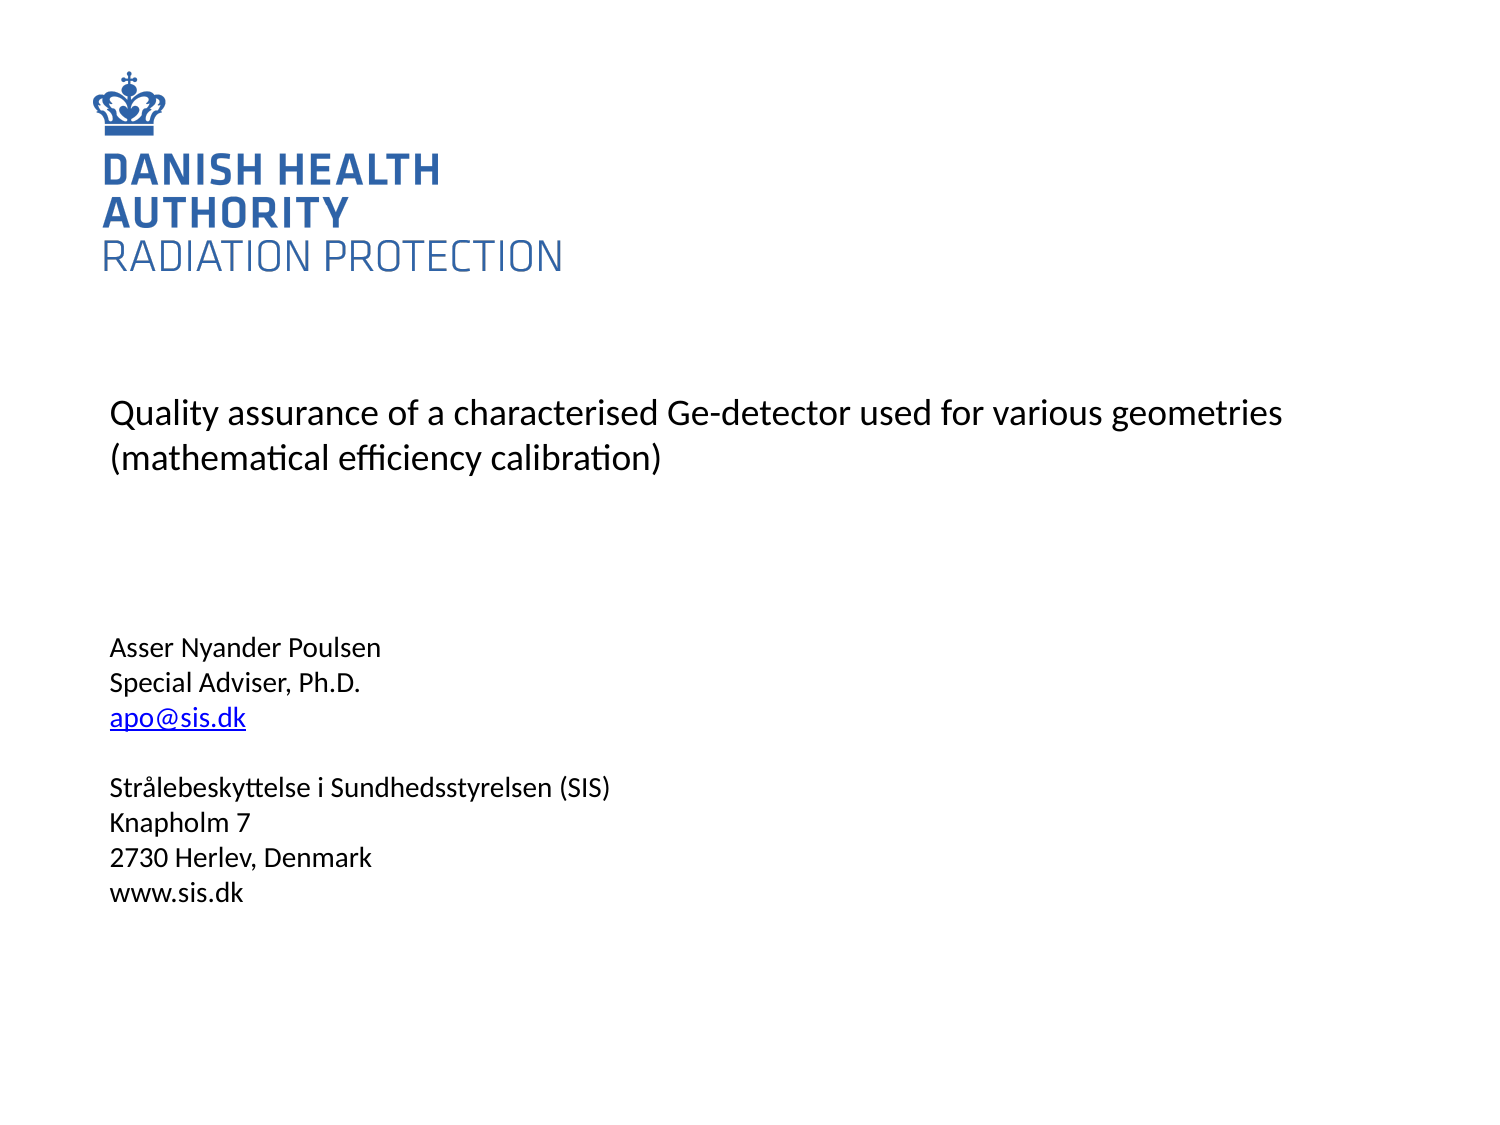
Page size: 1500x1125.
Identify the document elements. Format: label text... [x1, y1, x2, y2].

picture [29, 6, 623, 336]
text_box Quality assurance of a characterised Ge-detector used for various geometries (mathematical efficiency calibration) Asser Nyander Poulsen Special Adviser, Ph.D. apo@sis.dk Strålebeskyttelse i Sundhedsstyrelsen (SIS) Knapholm 7 2730 Herlev, Denmark www.sis.dk [94, 380, 1308, 961]
